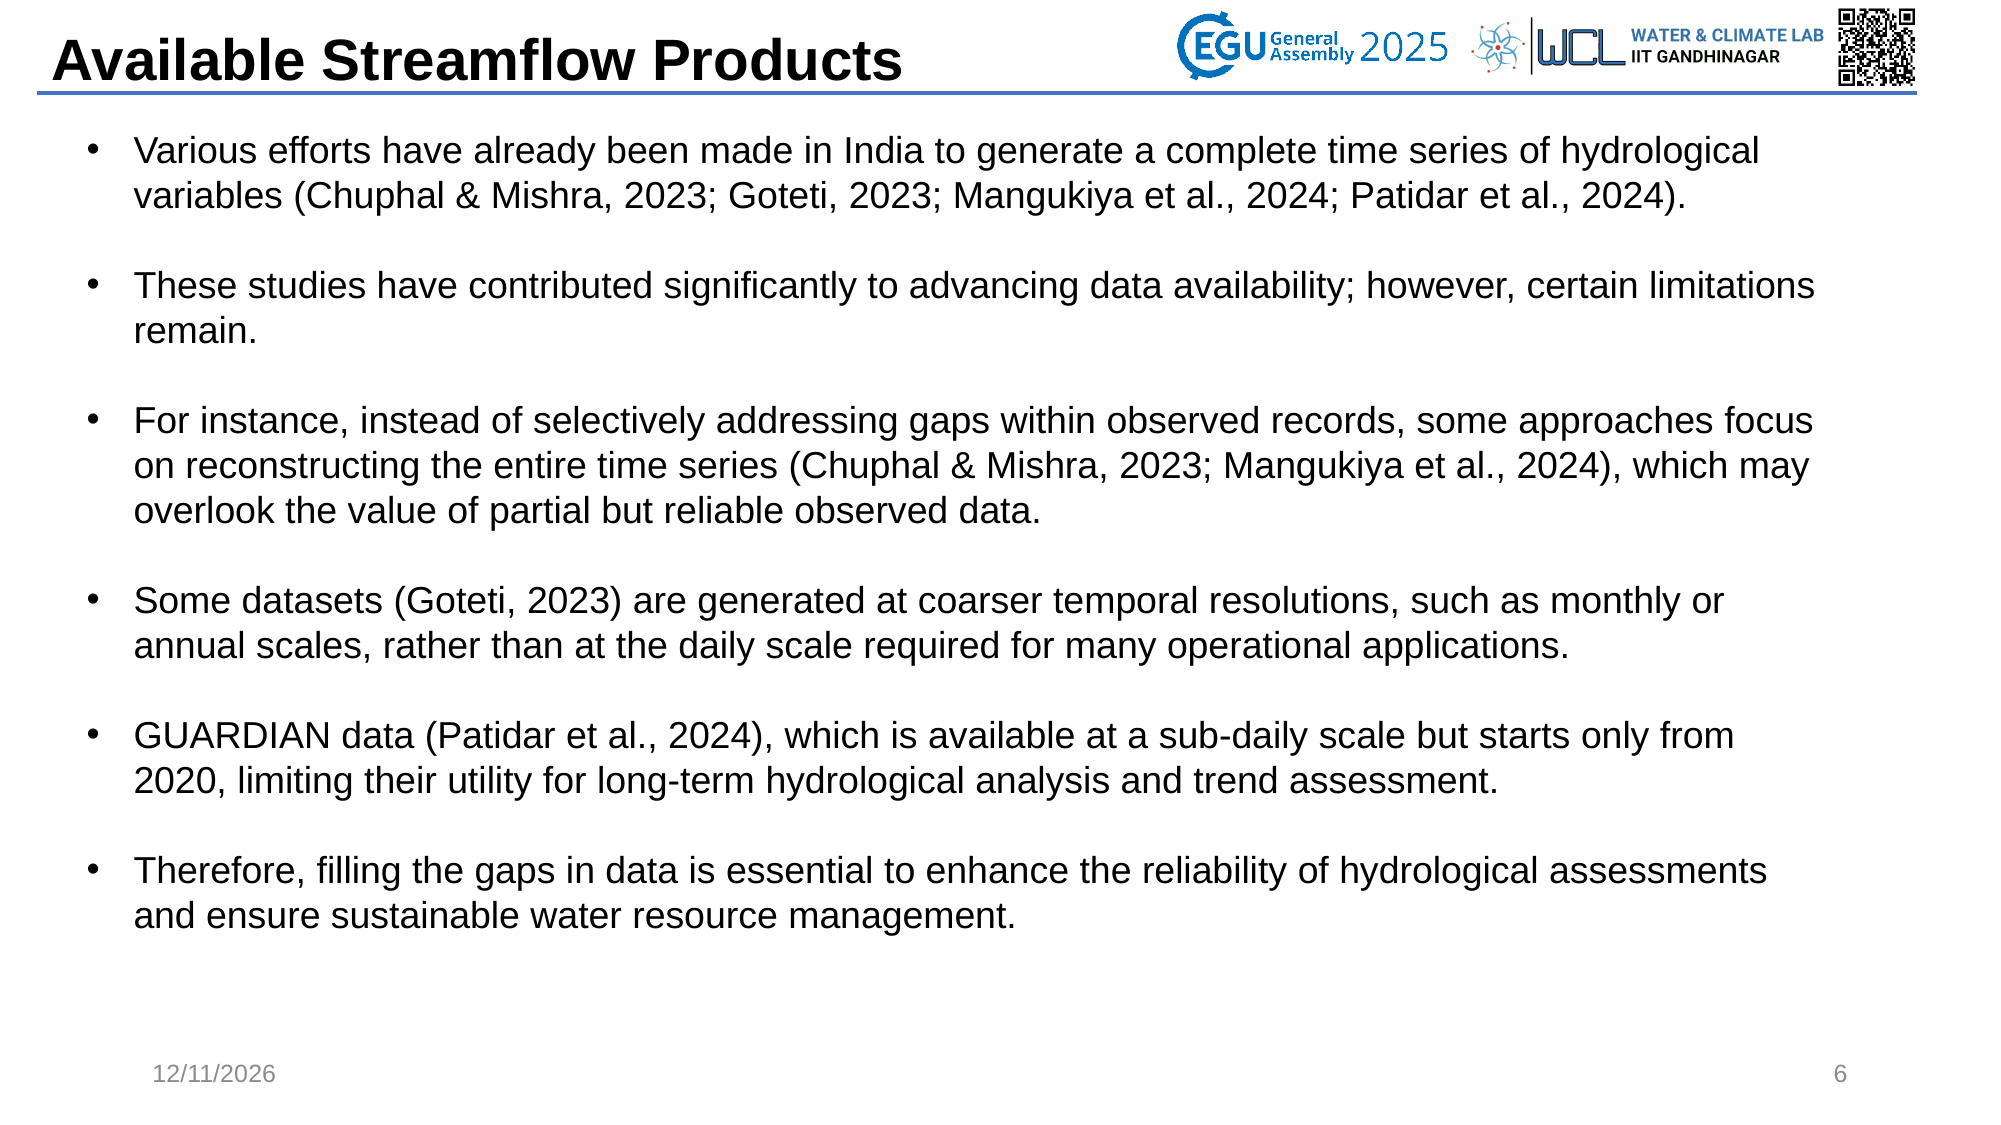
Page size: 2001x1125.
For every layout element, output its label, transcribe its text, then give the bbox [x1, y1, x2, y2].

text_box Available Streamflow Products [37, 95, 1091, 100]
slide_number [137, 1042, 588, 1103]
text_box Available Streamflow Products [37, 14, 1091, 91]
picture [1466, 7, 1830, 85]
slide_number 6 [1412, 1042, 1863, 1103]
picture [1164, 6, 1461, 96]
picture [1836, 6, 1917, 88]
text_box Various efforts have already been made in India to generate a complete time series of hydrological variables (Chuphal & Mishra, 2023; Goteti, 2023; Mangukiya et al., 2024; Patidar et al., 2024). These studies have contributed significantly to advancing data availability; however, certain limitations remain. For instance, instead of selectively addressing gaps within observed records, some approaches focus on reconstructing the entire time series (Chuphal & Mishra, 2023; Mangukiya et al., 2024), which may overlook the value of partial but reliable observed data. Some datasets (Goteti, 2023) are generated at coarser temporal resolutions, such as monthly or annual scales, rather than at the daily scale required for many operational applications. GUARDIAN data (Patidar et al., 2024), which is available at a sub-daily scale but starts only from 2020, limiting their utility for long-term hydrological analysis and trend assessment. Therefore, filling the gaps in data is essential to enhance the reliability of hydrological assessments and ensure sustainable water resource management. [71, 118, 1845, 944]
